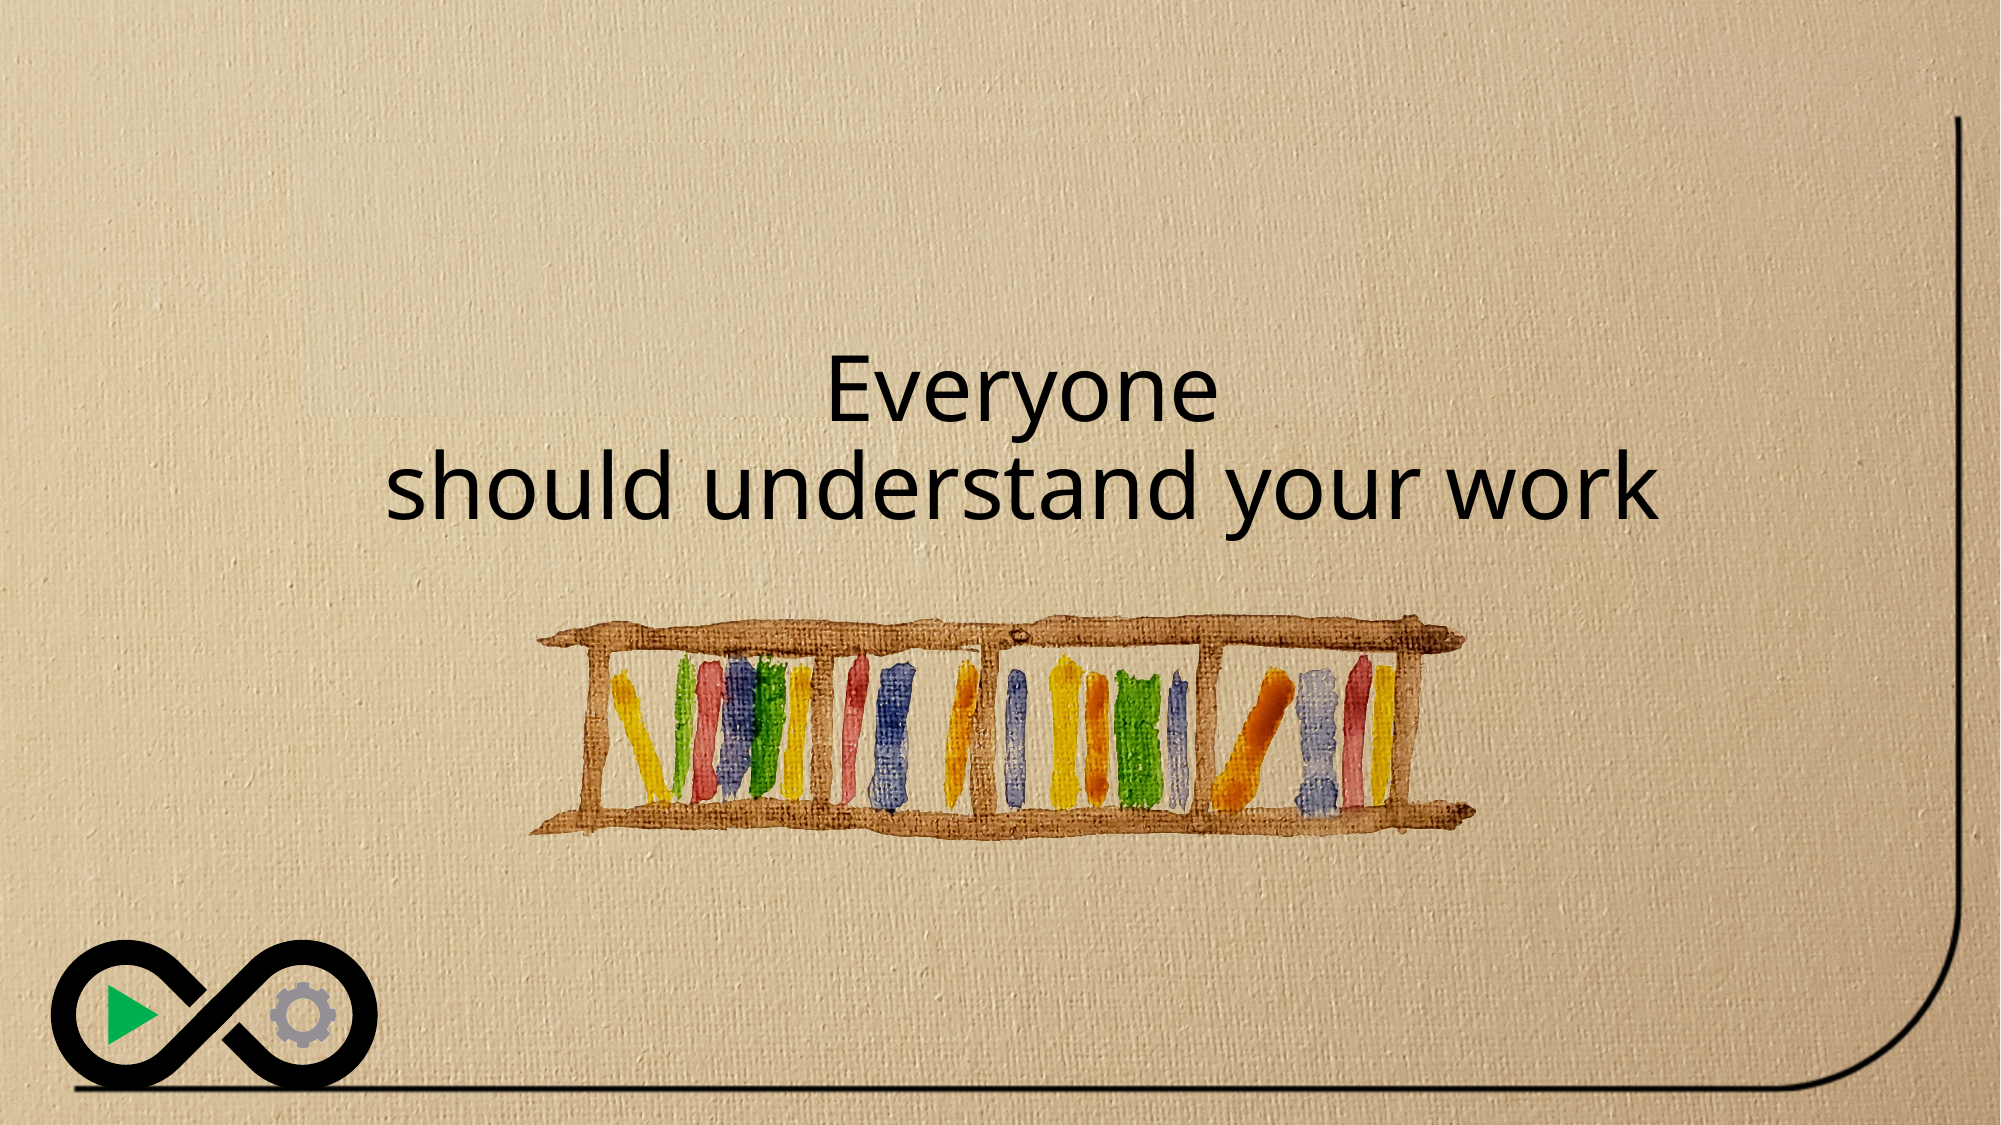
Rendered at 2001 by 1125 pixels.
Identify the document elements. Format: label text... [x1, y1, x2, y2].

title Everyone should understand your work [292, 277, 1754, 605]
picture [0, 0, 2001, 1125]
